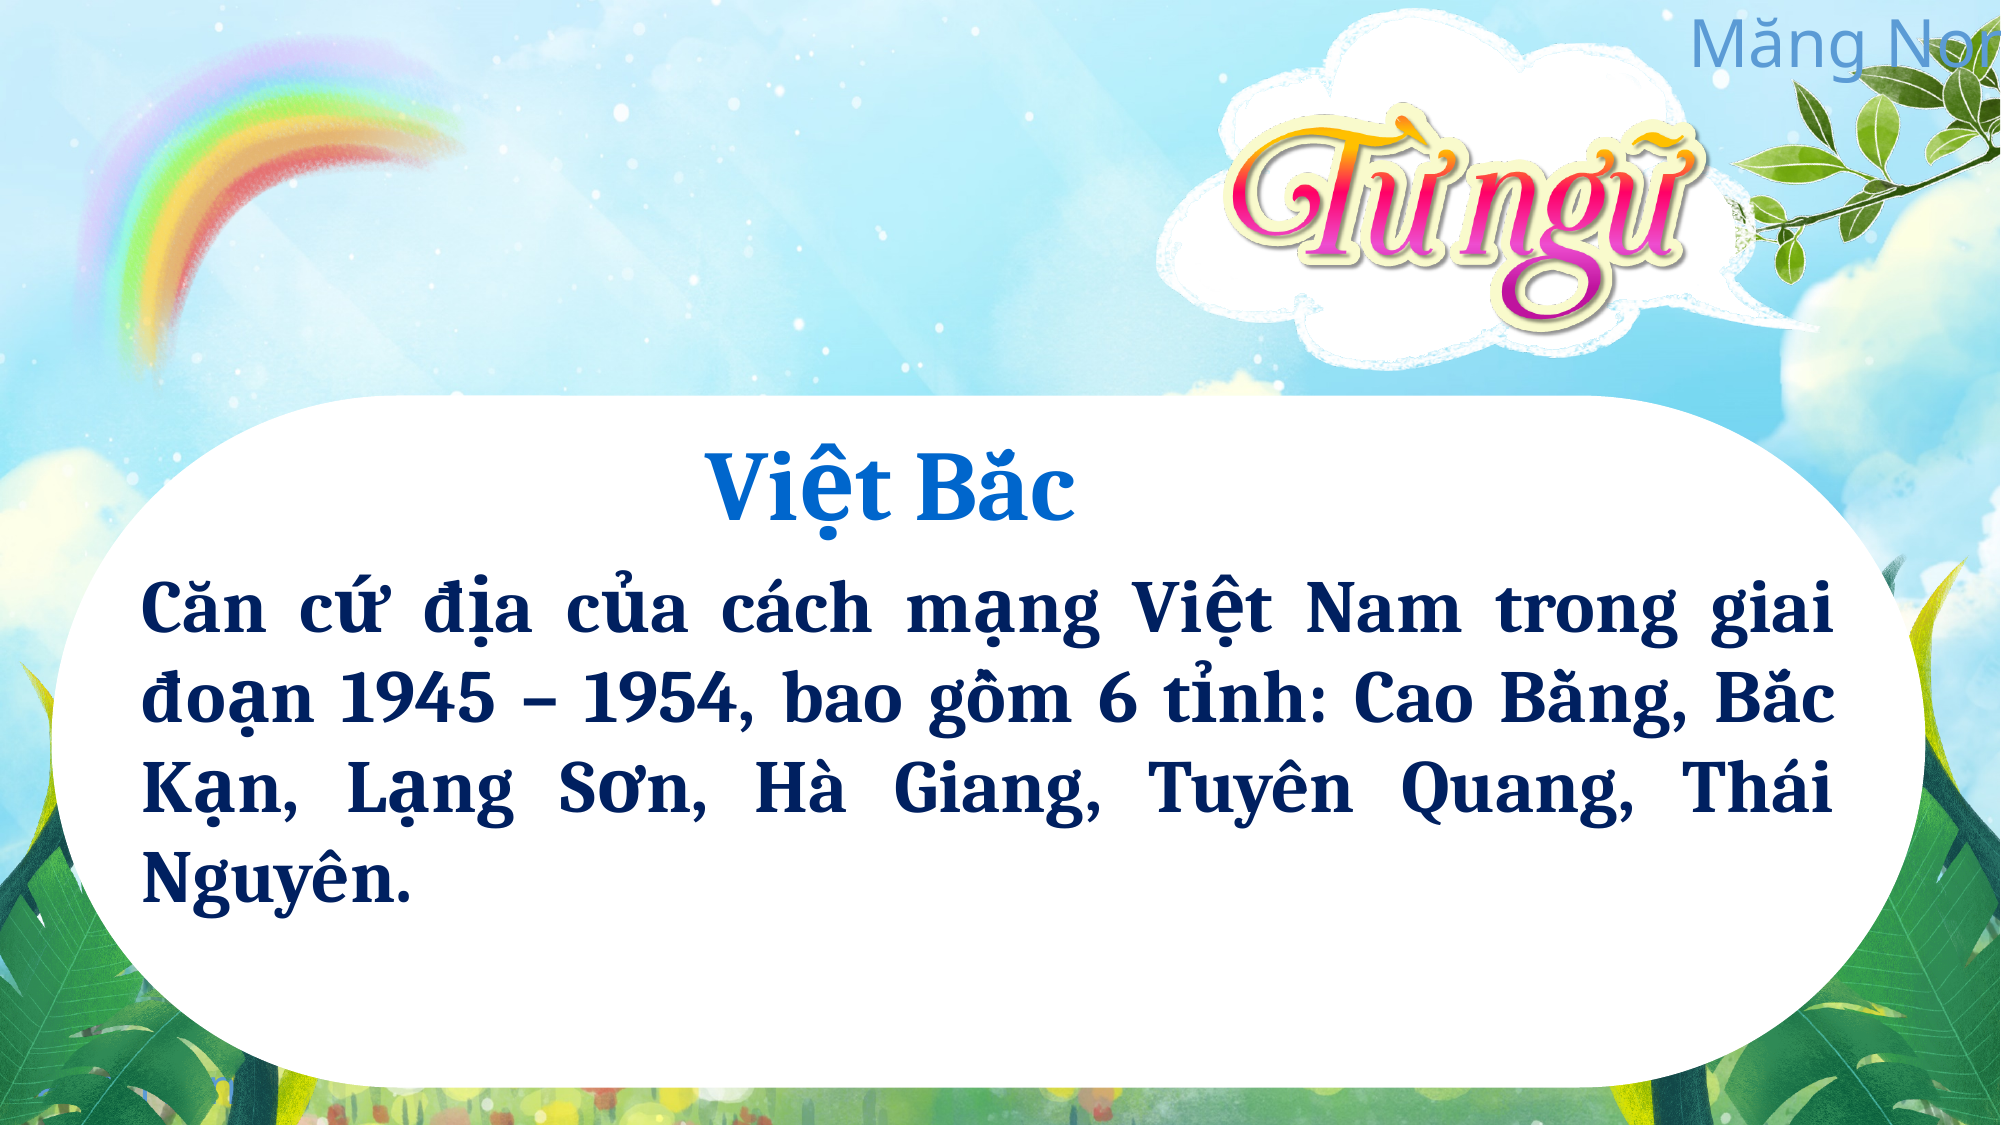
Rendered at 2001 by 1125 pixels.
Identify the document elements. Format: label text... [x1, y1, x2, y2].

text_box Căn cứ địa của cách mạng Việt Nam trong giai đoạn 1945 – 1954, bao gồm 6 tỉnh: Cao Bằng, Bắc Kạn, Lạng Sơn, Hà Giang, Tuyên Quang, Thái Nguyên. [126, 549, 1851, 925]
picture [0, 0, 2001, 1125]
text_box Việt Bắc [690, 413, 1160, 549]
text_box [51, 395, 1926, 1088]
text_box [1050, 0, 1889, 523]
